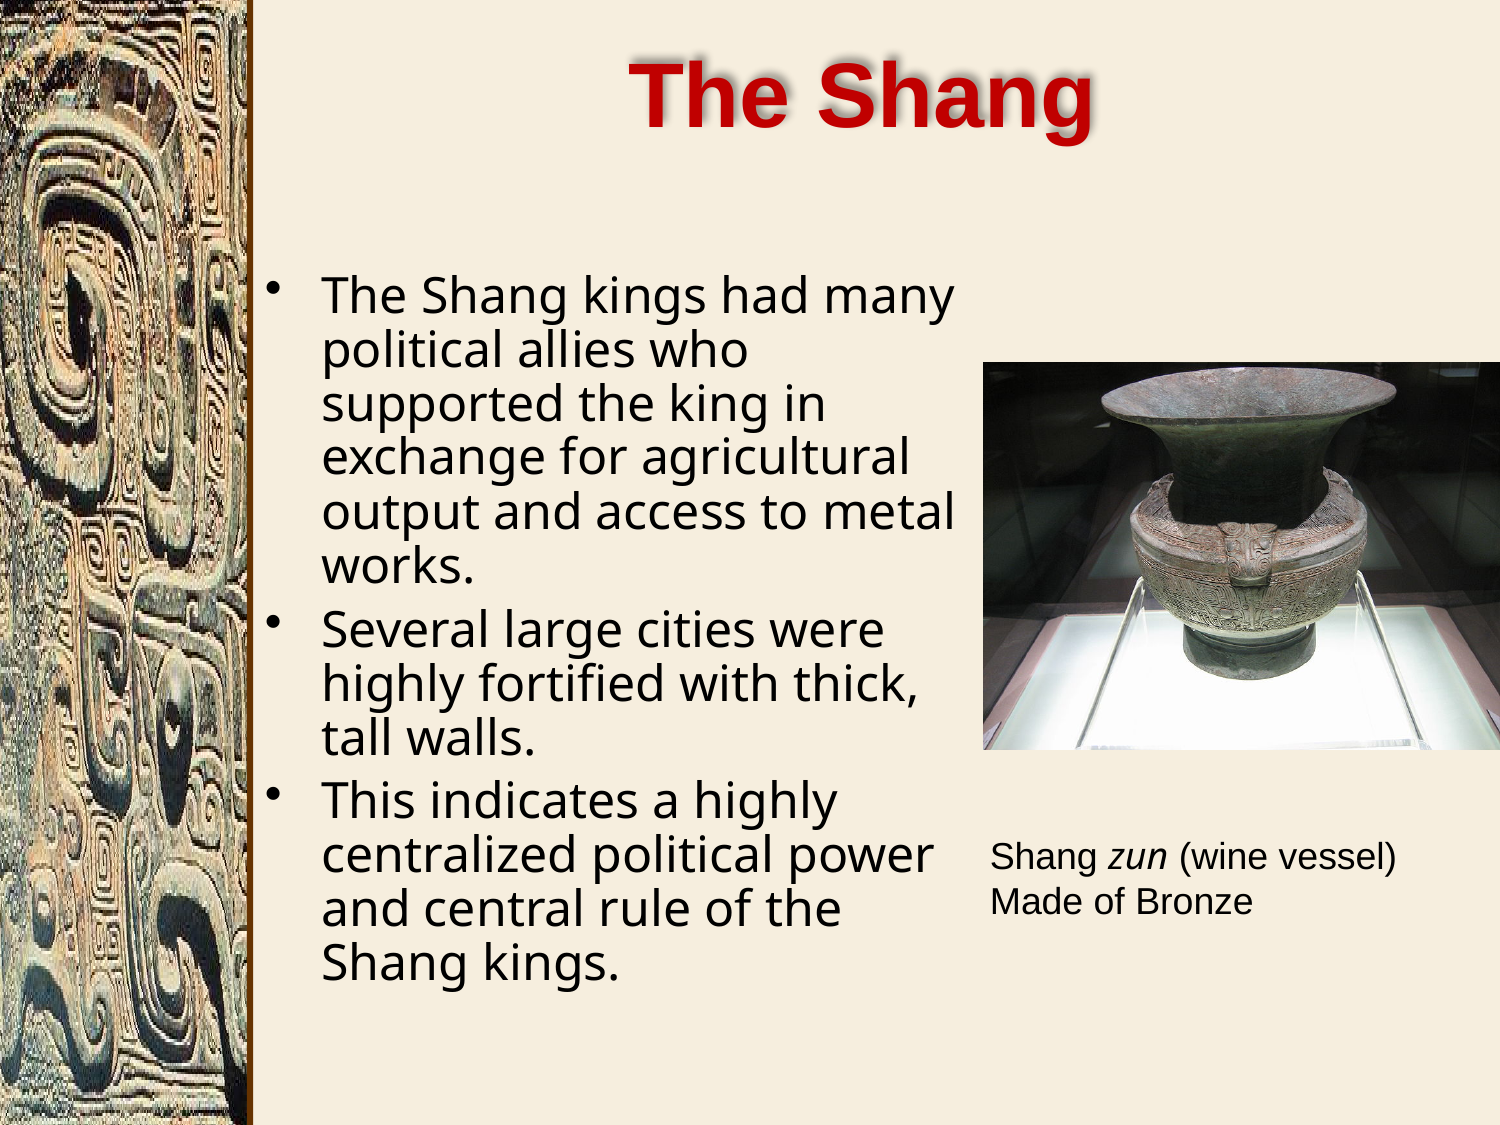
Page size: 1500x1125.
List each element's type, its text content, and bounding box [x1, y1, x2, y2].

list The Shang kings had many political allies who supported the king in exchange for agricultural output and access to metal works. Several large cities were highly fortified with thick, tall walls. This indicates a highly centralized political power and central rule of the Shang kings. [249, 262, 975, 1025]
text_box Shang zun (wine vessel) Made of Bronze [975, 824, 1450, 930]
title The Shang [300, 45, 1425, 138]
picture [983, 362, 1500, 751]
picture [0, 0, 246, 1125]
